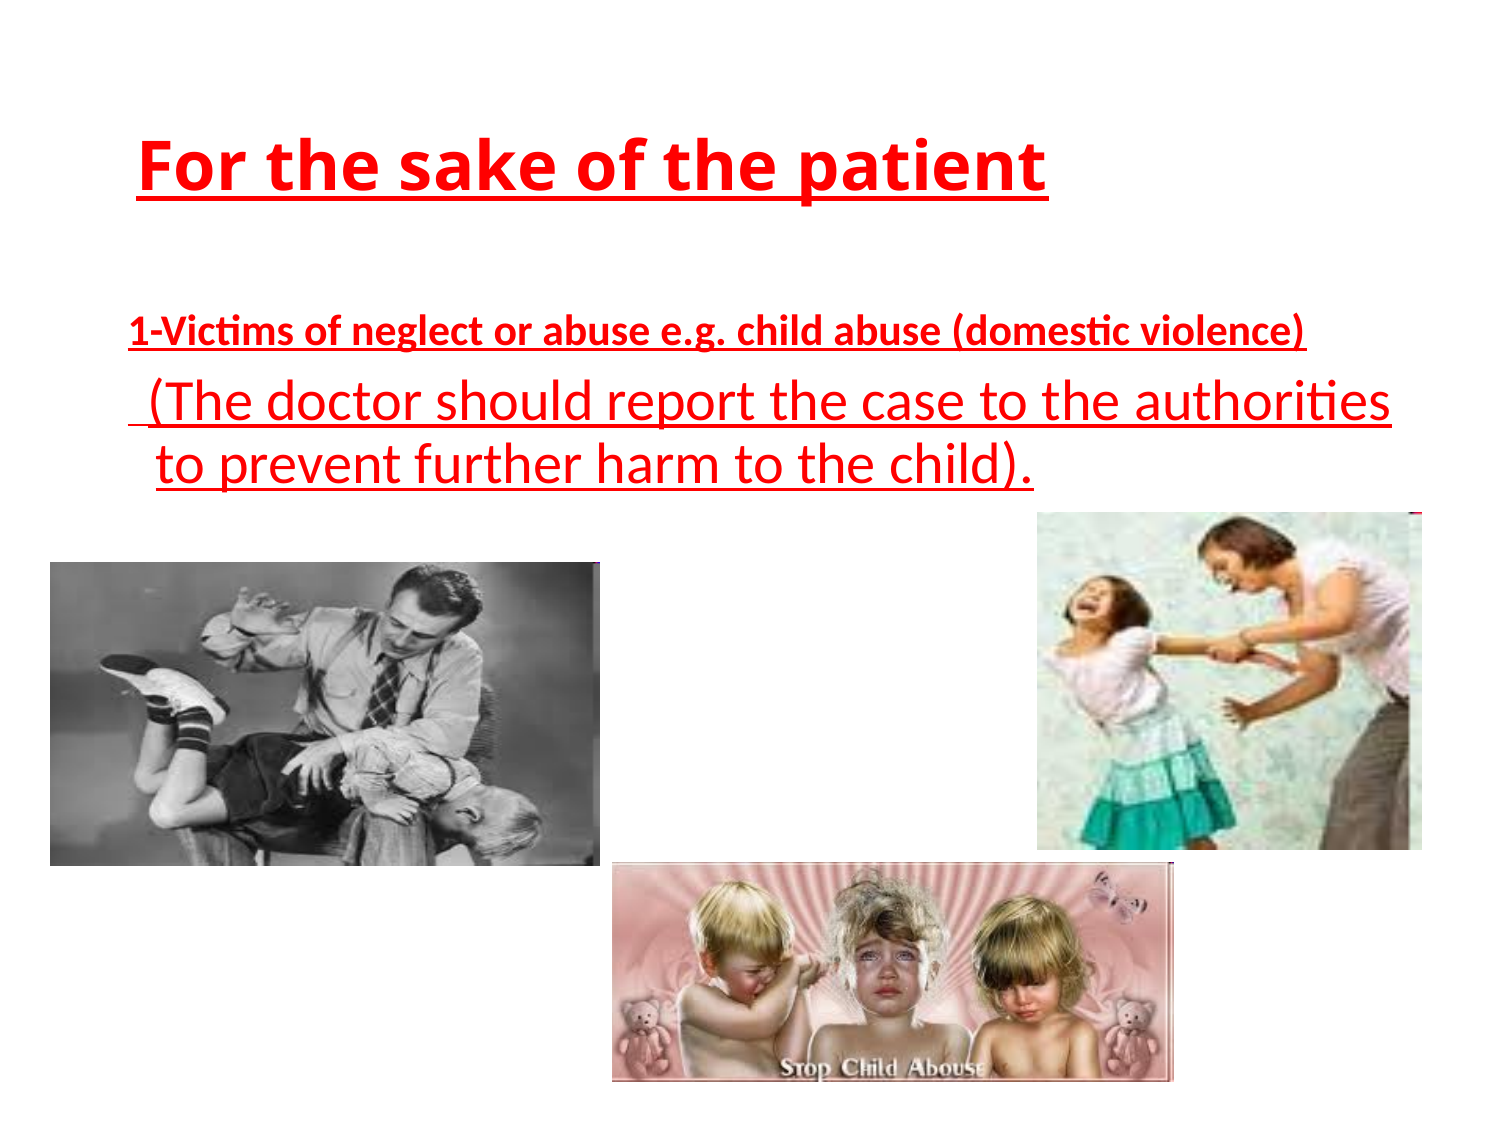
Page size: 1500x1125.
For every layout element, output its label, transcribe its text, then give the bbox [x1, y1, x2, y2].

picture [49, 562, 600, 866]
title For the sake of the patient [103, 59, 1397, 278]
picture [1037, 512, 1422, 850]
list 1-Victims of neglect or abuse e.g. child abuse (domestic violence) (The doctor should report the case to the authorities to prevent further harm to the child). [112, 299, 1463, 1088]
picture [612, 862, 1174, 1082]
